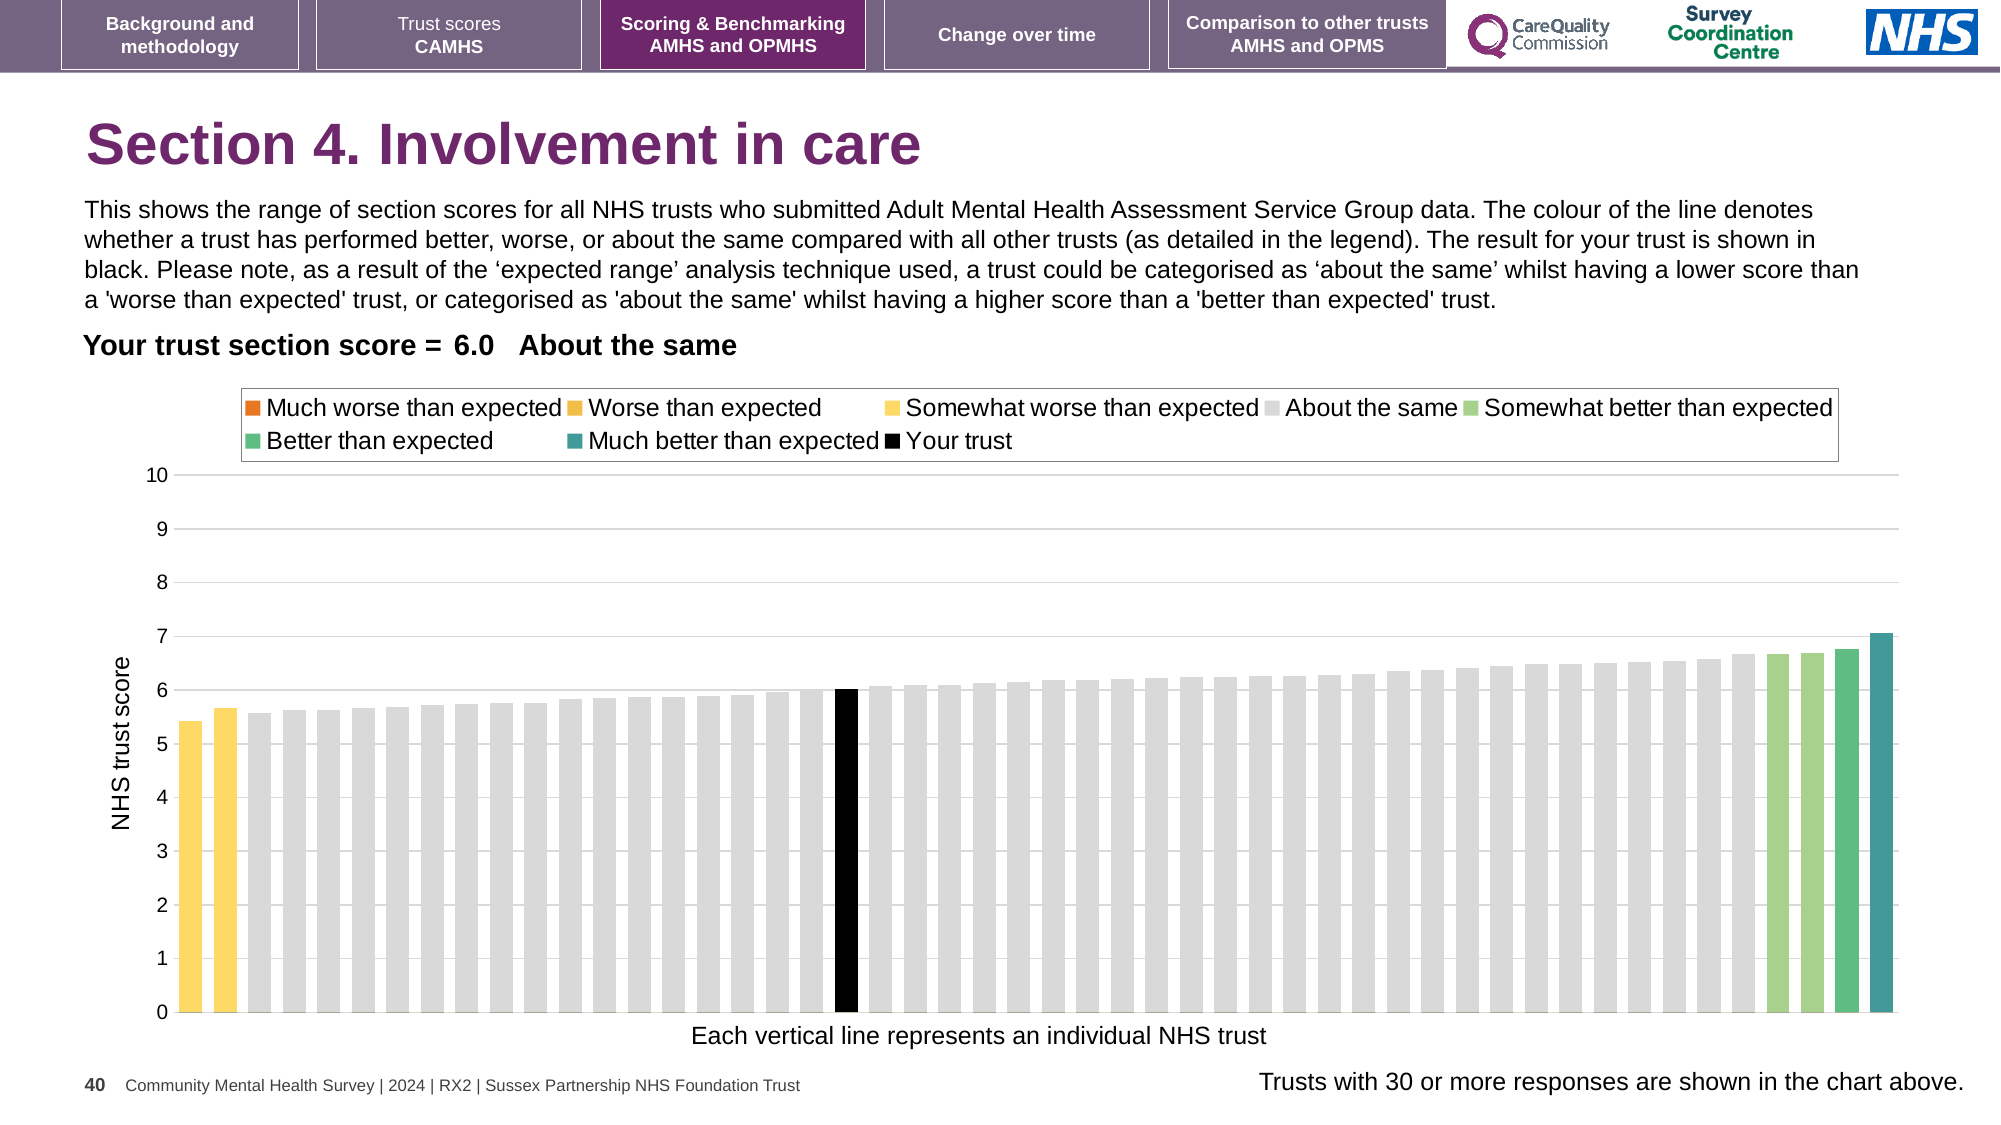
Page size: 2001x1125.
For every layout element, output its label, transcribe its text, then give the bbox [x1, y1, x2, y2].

text_box Section 4. Involvement in care [72, 99, 1502, 185]
table_header 6.0 [448, 323, 518, 369]
text_box Trusts with 30 or more responses are shown in the chart above. [1244, 1057, 2000, 1103]
picture [1467, 13, 1610, 59]
text_box This shows the range of section scores for all NHS trusts who submitted Adult Mental Health Assessment Service Group data. The colour of the line denotes whether a trust has performed better, worse, or about the same compared with all other trusts (as detailed in the legend). The result for your trust is shown in black. Please note, as a result of the ‘expected range’ analysis technique used, a trust could be categorised as ‘about the same’ whilst having a lower score than a 'worse than expected' trust, or categorised as 'about the same' whilst having a higher score than a 'better than expected' trust. [69, 186, 1890, 321]
chart [99, 369, 1923, 1036]
text_box Each vertical line represents an individual NHS trust [676, 1036, 1283, 1058]
table_header Your trust section score = [53, 323, 448, 370]
table_header About the same [518, 323, 1807, 369]
text_box 40 [84, 1065, 122, 1125]
picture [1866, 9, 1978, 55]
picture [1666, 3, 1794, 61]
